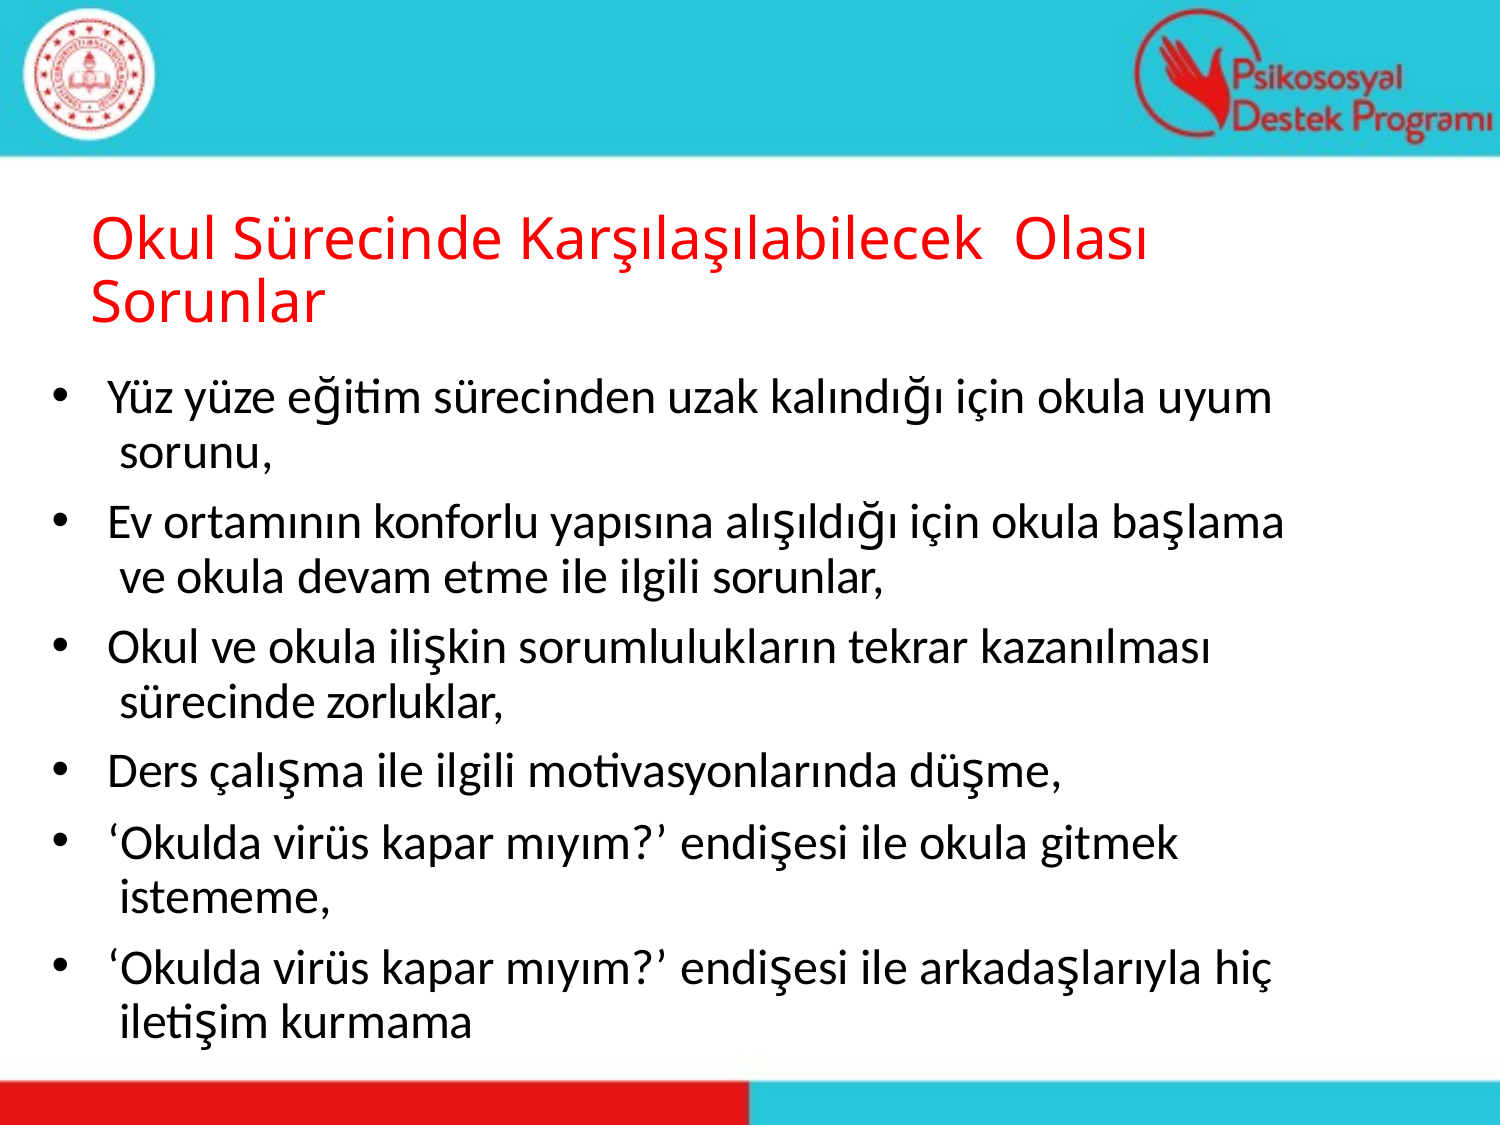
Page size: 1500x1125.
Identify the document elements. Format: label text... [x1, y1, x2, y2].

picture [0, 0, 1500, 1125]
text_box Yüz yüze eğitim sürecinden uzak kalındığı için okula uyum sorunu, Ev ortamının konforlu yapısına alışıldığı için okula başlama ve okula devam etme ile ilgili sorunlar, Okul ve okula ilişkin sorumlulukların tekrar kazanılması sürecinde zorluklar, Ders çalışma ile ilgili motivasyonlarında düşme, ‘Okulda virüs kapar mıyım?’ endişesi ile okula gitmek istememe, ‘Okulda virüs kapar mıyım?’ endişesi ile arkadaşlarıyla hiç iletişim kurmama [49, 360, 1296, 1049]
title Okul Sürecinde Karşılaşılabilecek Olası Sorunlar [87, 198, 1160, 360]
